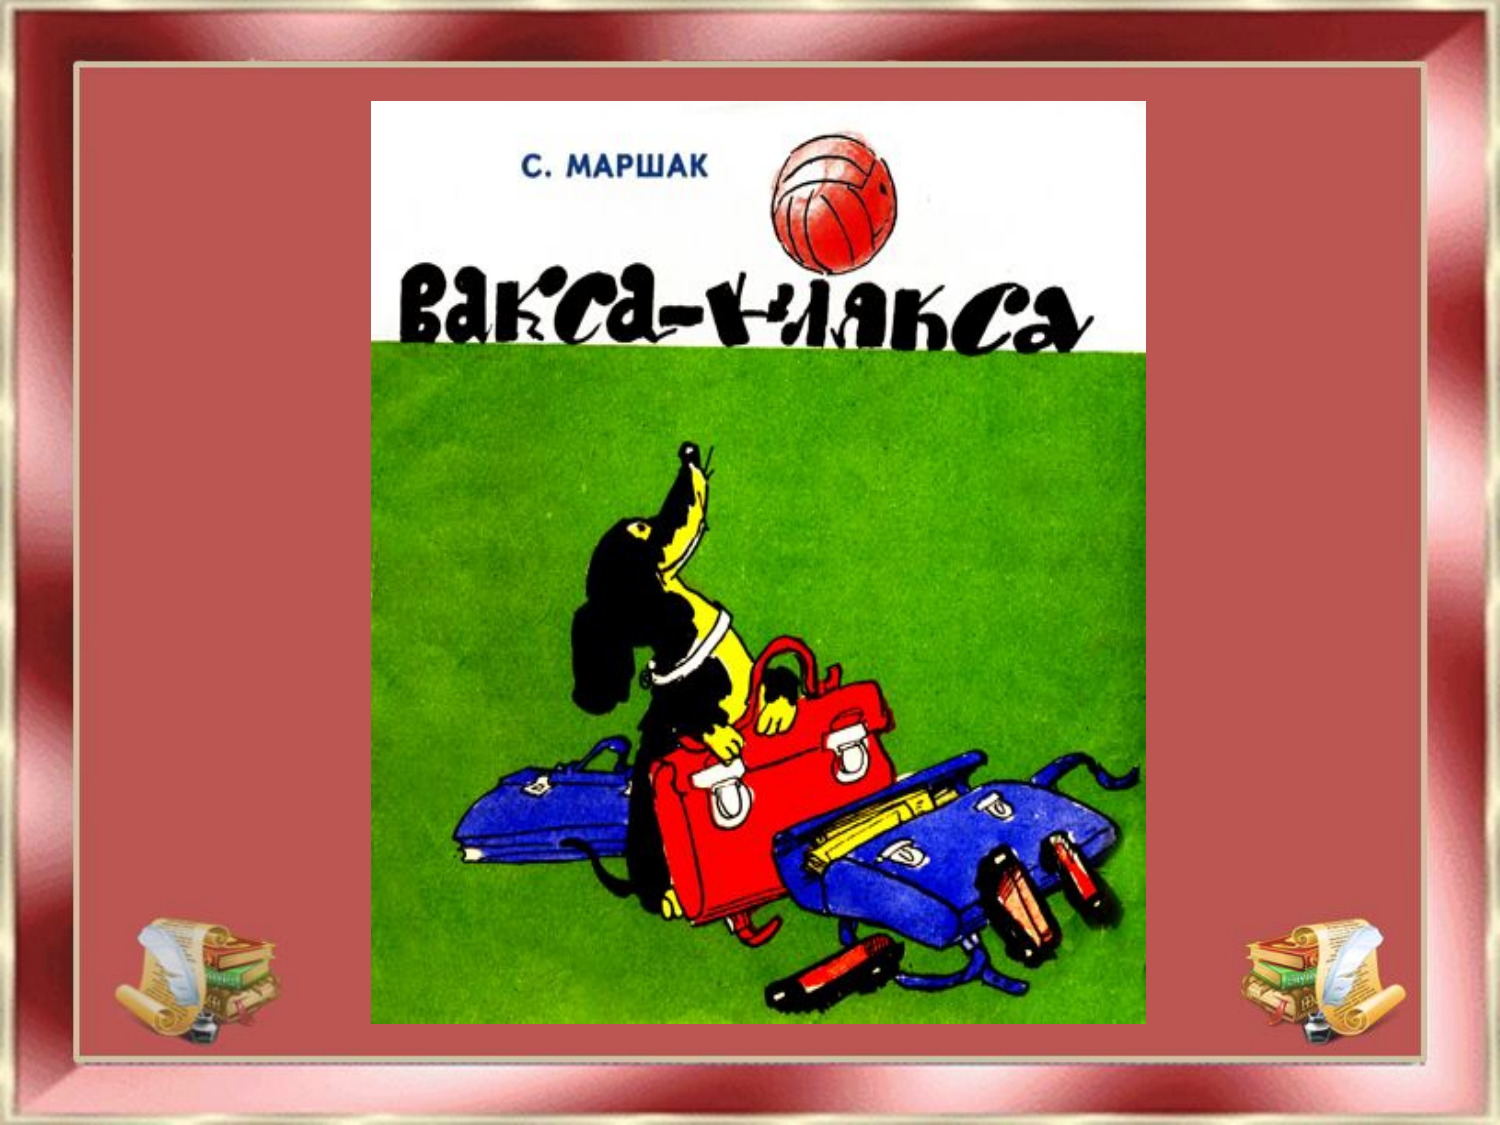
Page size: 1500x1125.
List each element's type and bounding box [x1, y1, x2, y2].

picture [371, 101, 1146, 1024]
